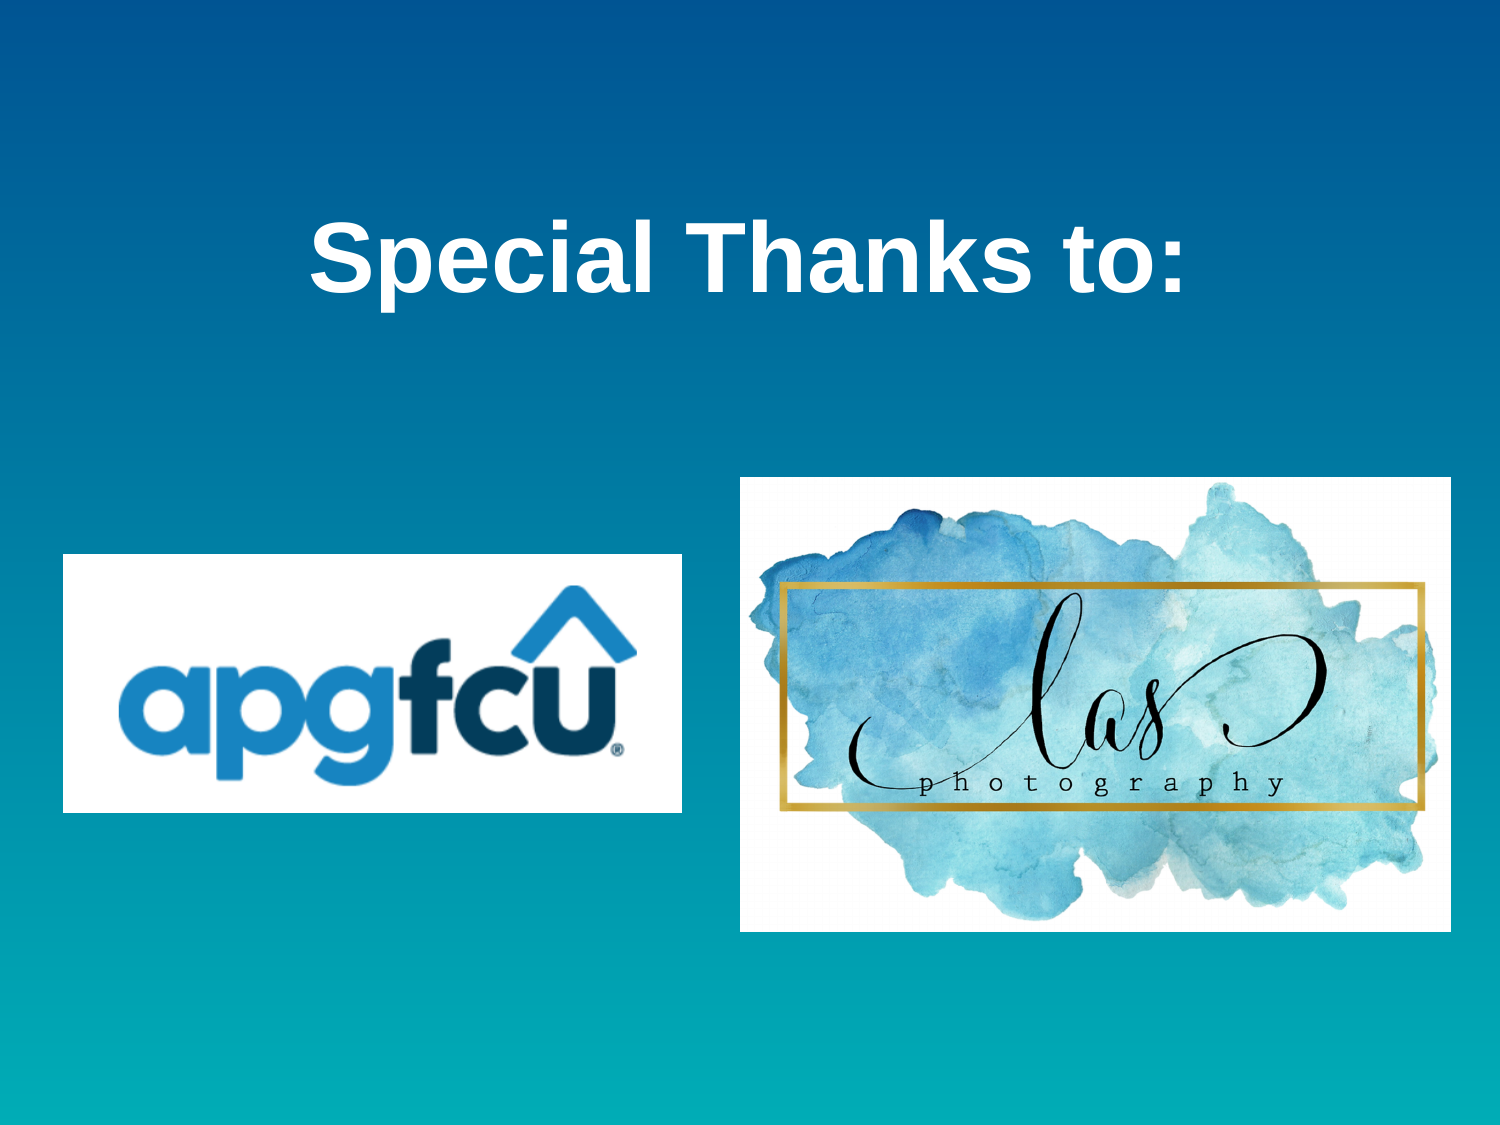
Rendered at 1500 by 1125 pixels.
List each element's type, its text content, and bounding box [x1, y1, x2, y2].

picture [1453, 664, 1458, 677]
title Special Thanks to: [112, 141, 1387, 442]
picture [685, 664, 689, 677]
picture [737, 478, 1452, 932]
picture [61, 555, 682, 814]
